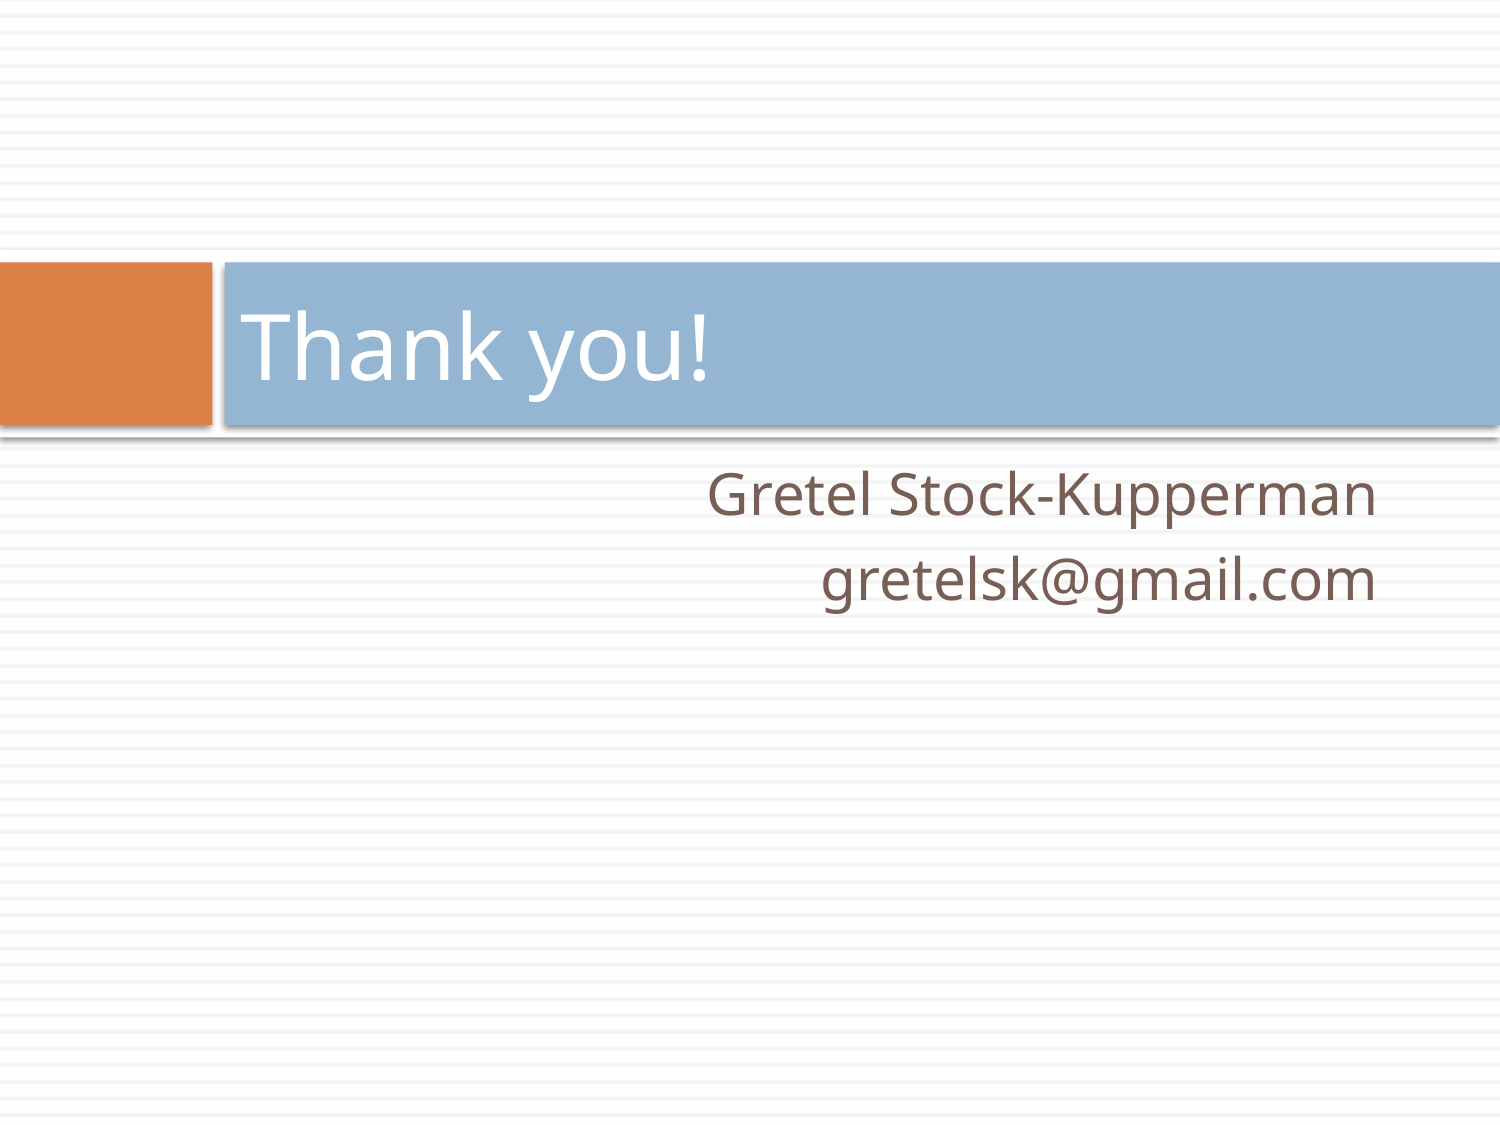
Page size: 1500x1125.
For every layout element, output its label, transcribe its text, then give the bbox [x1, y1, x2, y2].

title Thank you! [224, 262, 1476, 426]
list Gretel Stock-Kupperman gretelsk@gmail.com [224, 449, 1394, 725]
